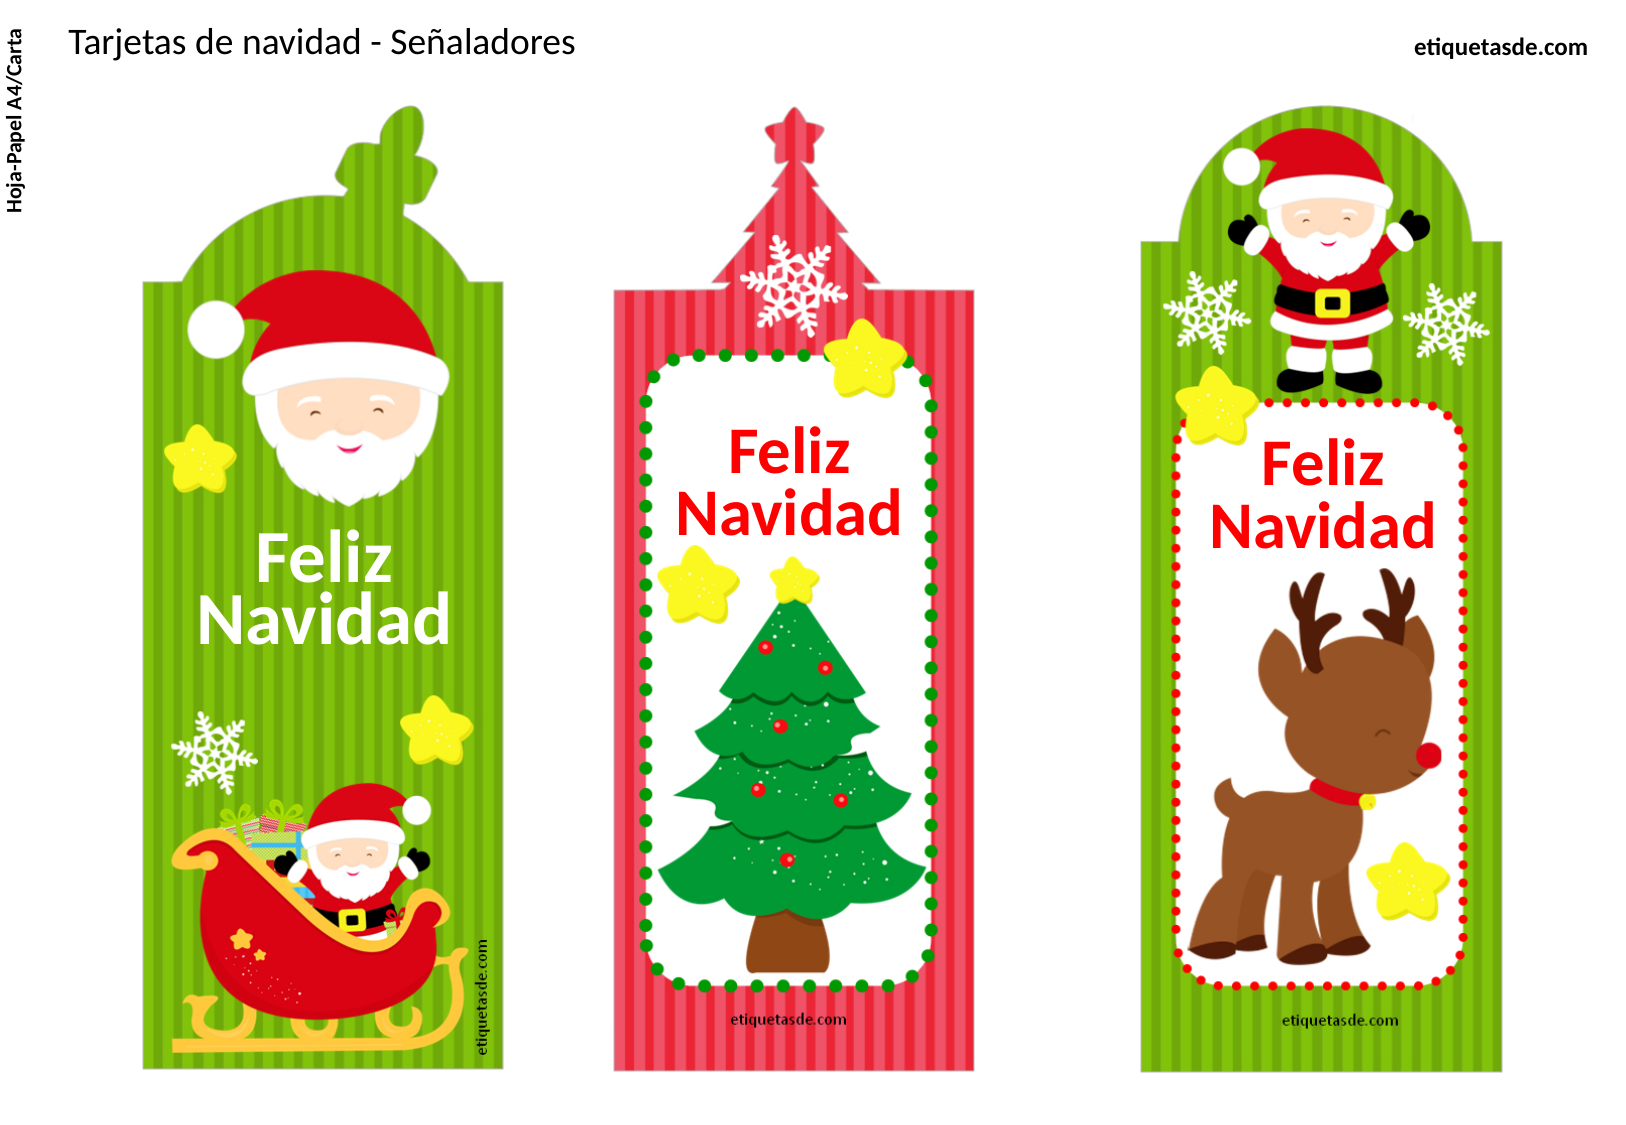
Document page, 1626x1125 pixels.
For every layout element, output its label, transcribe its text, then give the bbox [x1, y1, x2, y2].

text_box Hoja-Papel A4/Carta [0, 13, 34, 229]
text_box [612, 105, 975, 1073]
text_box Tarjetas de navidad - Señaladores [53, 9, 592, 70]
text_box etiquetasde.com [1399, 23, 1604, 69]
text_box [1140, 105, 1503, 1074]
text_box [141, 105, 504, 1071]
